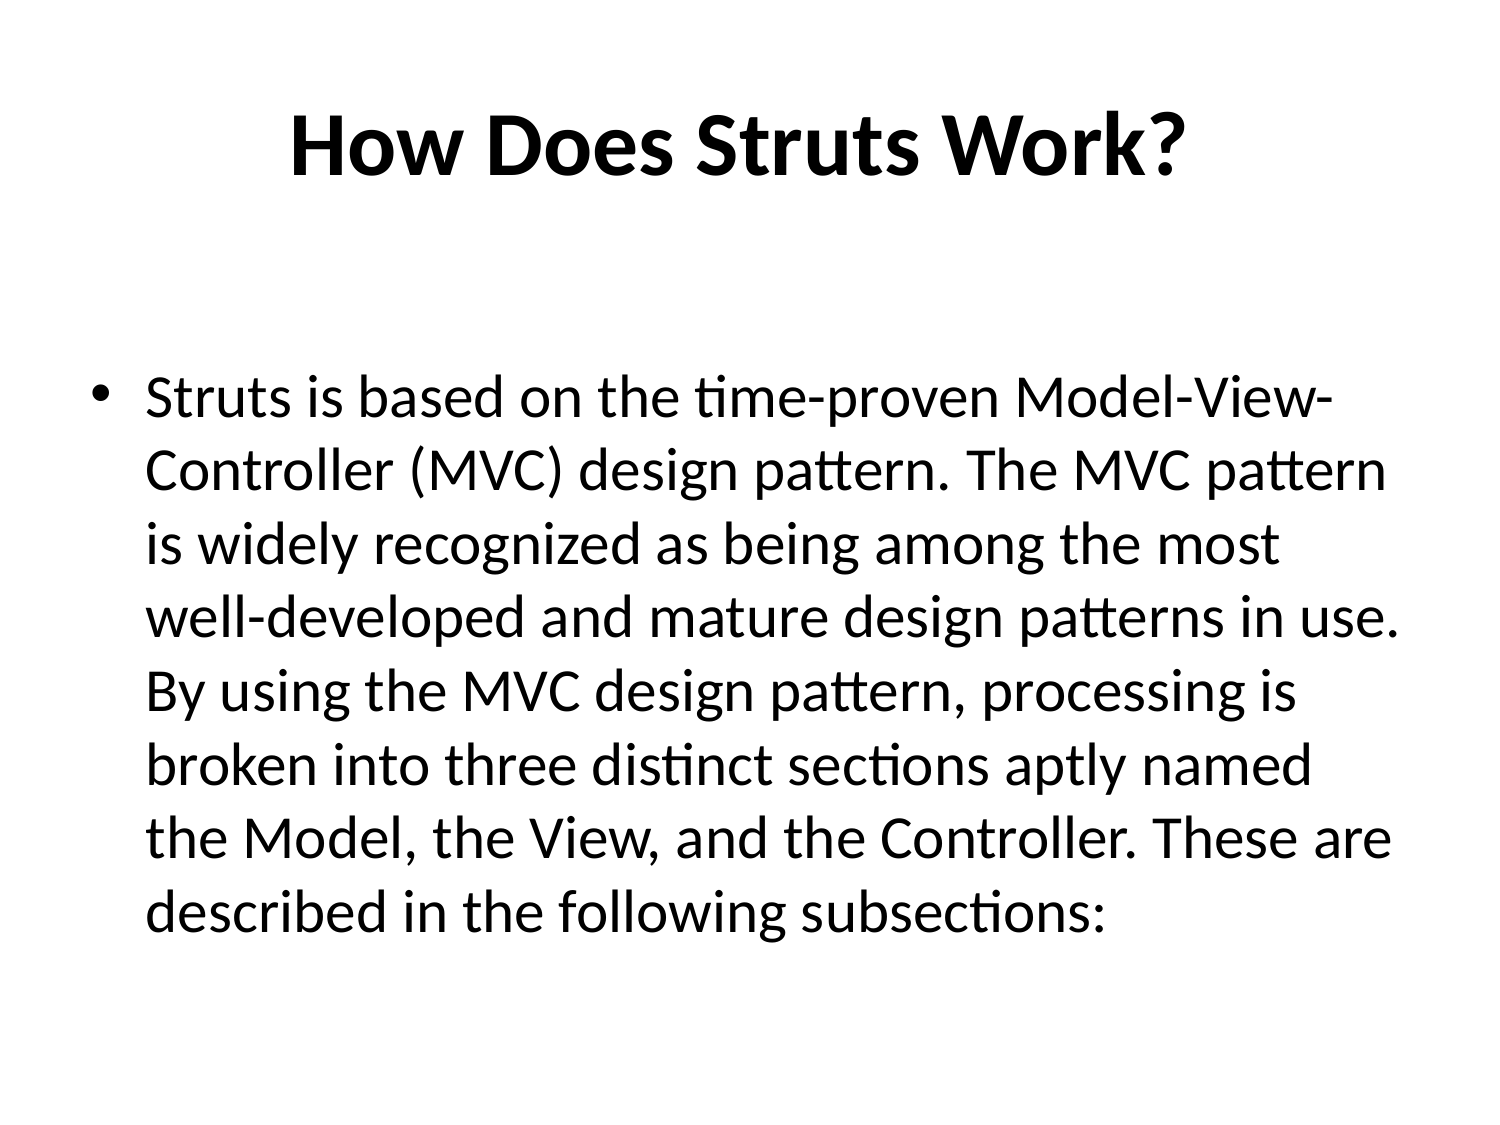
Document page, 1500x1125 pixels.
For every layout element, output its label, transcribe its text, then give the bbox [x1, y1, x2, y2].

title How Does Struts Work? [75, 45, 1425, 233]
list Struts is based on the time-proven Model-View-Controller (MVC) design pattern. The MVC pattern is widely recognized as being among the most well-developed and mature design patterns in use. By using the MVC design pattern, processing is broken into three distinct sections aptly named the Model, the View, and the Controller. These are described in the following subsections: [75, 262, 1425, 1005]
